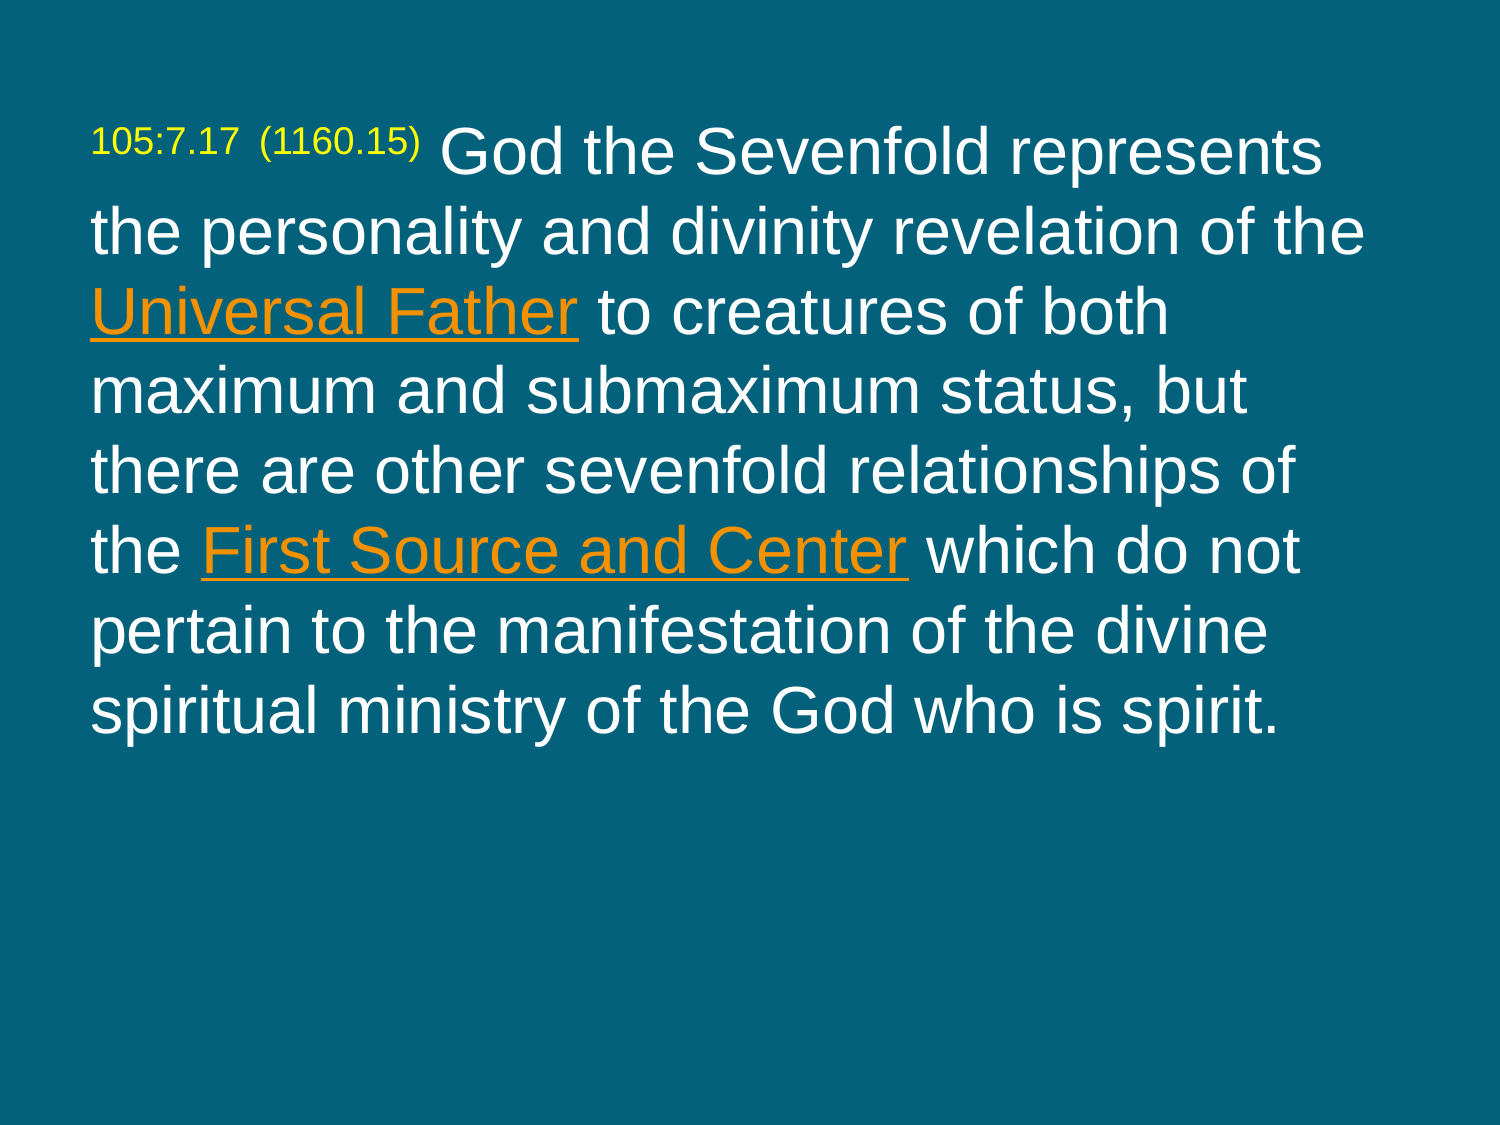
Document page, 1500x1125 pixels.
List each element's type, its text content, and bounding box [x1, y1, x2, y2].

list 105:7.17 (1160.15) God the Sevenfold represents the personality and divinity revelation of the Universal Father to creatures of both maximum and submaximum status, but there are other sevenfold relationships of the First Source and Center which do not pertain to the manifestation of the divine spiritual ministry of the God who is spirit. [75, 99, 1425, 1005]
